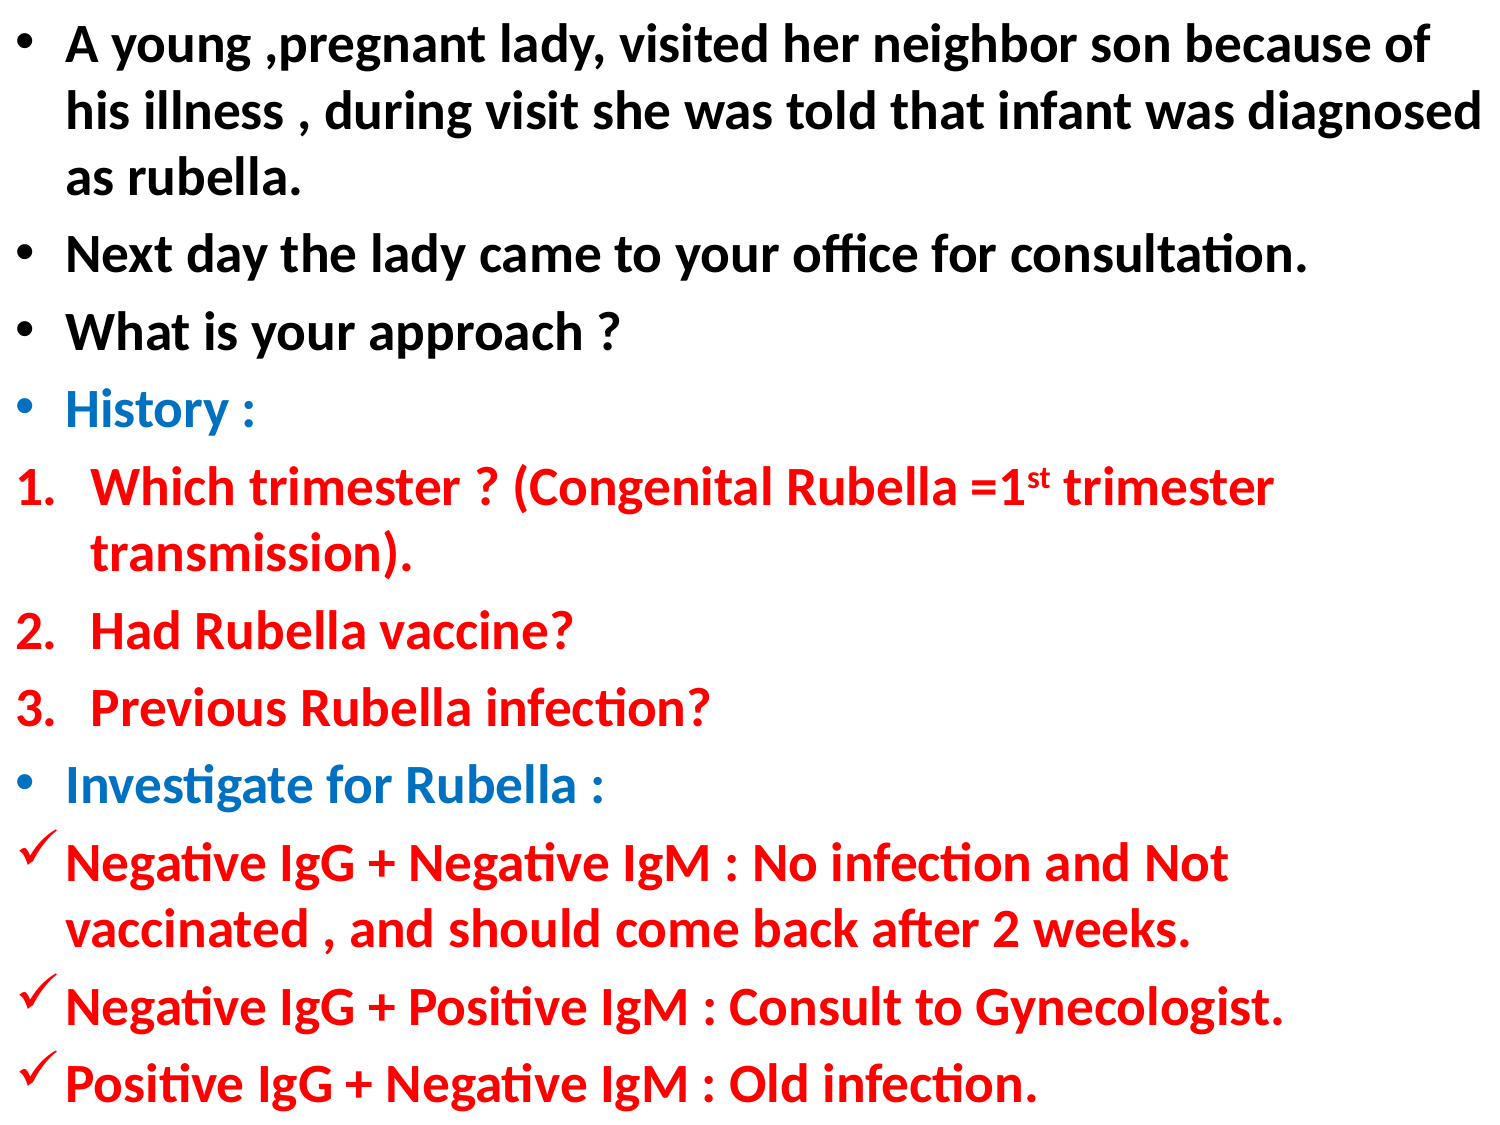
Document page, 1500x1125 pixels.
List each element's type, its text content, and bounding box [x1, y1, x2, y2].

list A young ,pregnant lady, visited her neighbor son because of his illness , during visit she was told that infant was diagnosed as rubella. Next day the lady came to your office for consultation. What is your approach ? History : Which trimester ? (Congenital Rubella =1st trimester transmission). Had Rubella vaccine? Previous Rubella infection? Investigate for Rubella : Negative IgG + Negative IgM : No infection and Not vaccinated , and should come back after 2 weeks. Negative IgG + Positive IgM : Consult to Gynecologist. Positive IgG + Negative IgM : Old infection. [0, 0, 1500, 1125]
